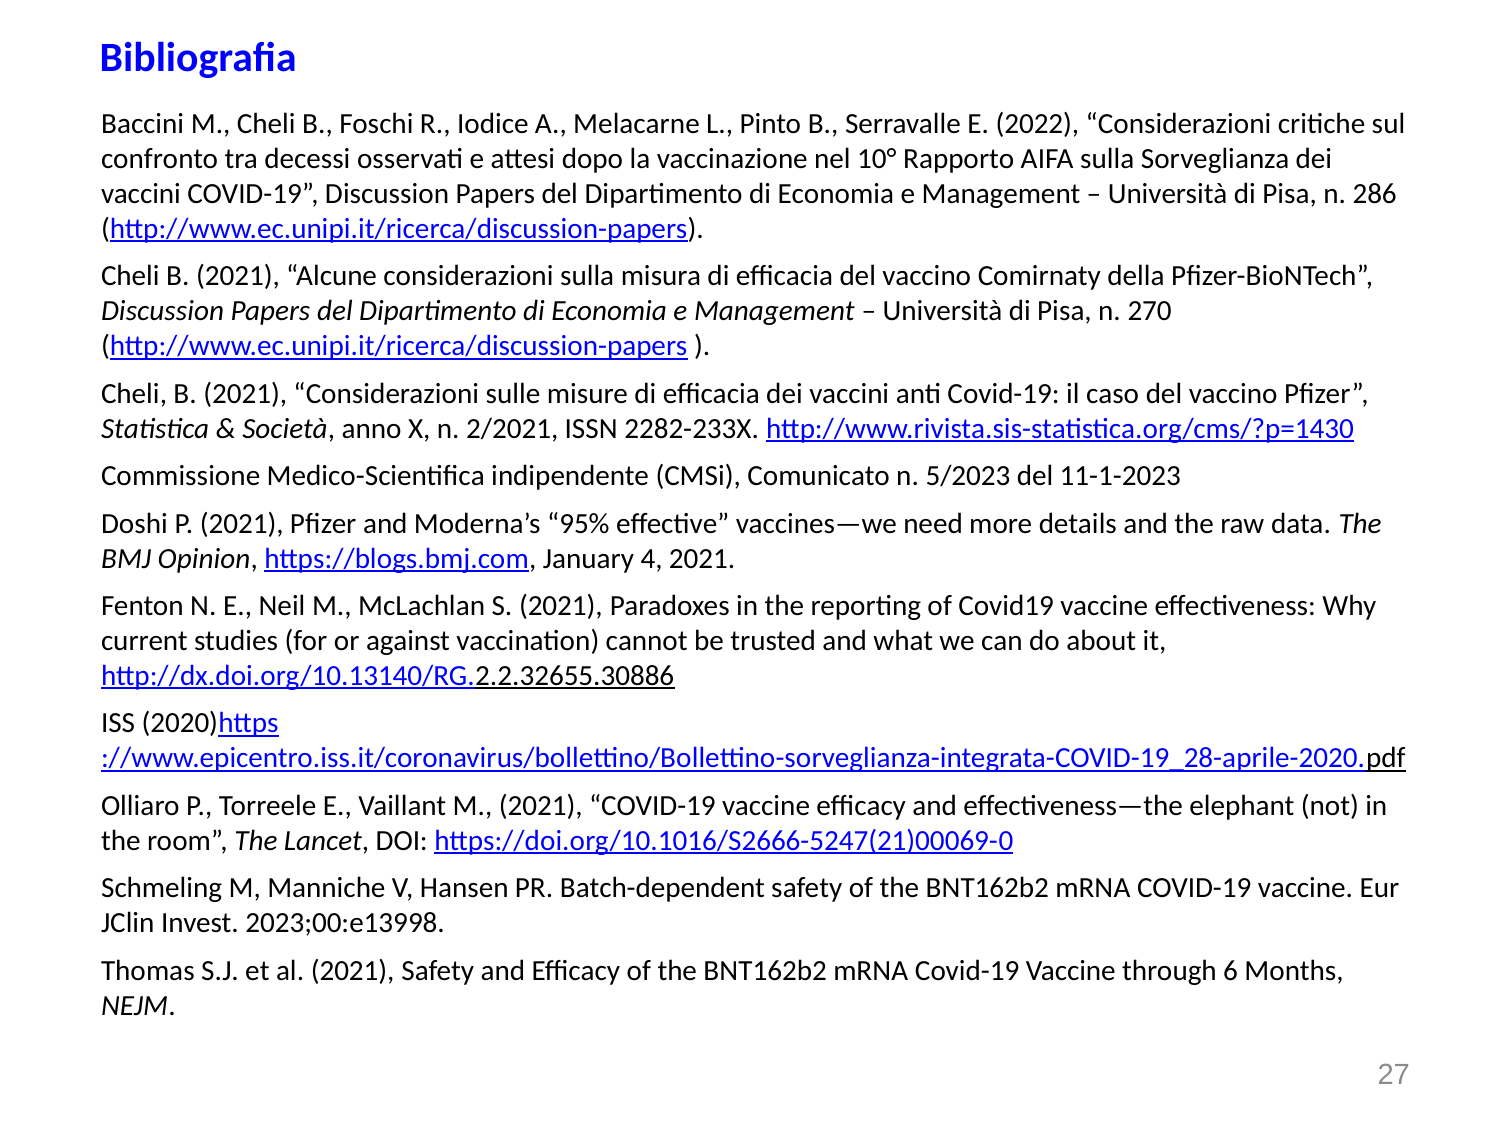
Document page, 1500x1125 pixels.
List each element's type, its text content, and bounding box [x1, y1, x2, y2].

text_box Baccini M., Cheli B., Foschi R., Iodice A., Melacarne L., Pinto B., Serravalle E. (2022), “Considerazioni critiche sul confronto tra decessi osservati e attesi dopo la vaccinazione nel 10° Rapporto AIFA sulla Sorveglianza dei vaccini COVID-19”, Discussion Papers del Dipartimento di Economia e Management – Università di Pisa, n. 286 (http://www.ec.unipi.it/ricerca/discussion-papers). Cheli B. (2021), “Alcune considerazioni sulla misura di efficacia del vaccino Comirnaty della Pfizer-BioNTech”, Discussion Papers del Dipartimento di Economia e Management – Università di Pisa, n. 270 (http://www.ec.unipi.it/ricerca/discussion-papers ). Cheli, B. (2021), “Considerazioni sulle misure di efficacia dei vaccini anti Covid-19: il caso del vaccino Pfizer”, Statistica & Società, anno X, n. 2/2021, ISSN 2282-233X. http://www.rivista.sis-statistica.org/cms/?p=1430 Commissione Medico-Scientifica indipendente (CMSi), Comunicato n. 5/2023 del 11-1-2023 Doshi P. (2021), Pfizer and Moderna’s “95% effective” vaccines—we need more details and the raw data. The BMJ Opinion, https://blogs.bmj.com, January 4, 2021. Fenton N. E., Neil M., McLachlan S. (2021), Paradoxes in the reporting of Covid19 vaccine effectiveness: Why current studies (for or against vaccination) cannot be trusted and what we can do about it, http://dx.doi.org/10.13140/RG.2.2.32655.30886 ISS (2020)https://www.epicentro.iss.it/coronavirus/bollettino/Bollettino-sorveglianza-integrata-COVID-19_28-aprile-2020.pdf Olliaro P., Torreele E., Vaillant M., (2021), “COVID-19 vaccine efficacy and effectiveness—the elephant (not) in the room”, The Lancet, DOI: https://doi.org/10.1016/S2666-5247(21)00069-0 Schmeling M, Manniche V, Hansen PR. Batch-dependent safety of the BNT162b2 mRNA COVID-19 vaccine. Eur JClin Invest. 2023;00:e13998. Thomas S.J. et al. (2021), Safety and Efficacy of the BNT162b2 mRNA Covid-19 Vaccine through 6 Months, NEJM. [86, 96, 1425, 1029]
slide_number 27 [1074, 1042, 1425, 1103]
text_box Bibliografia [84, 22, 1366, 88]
